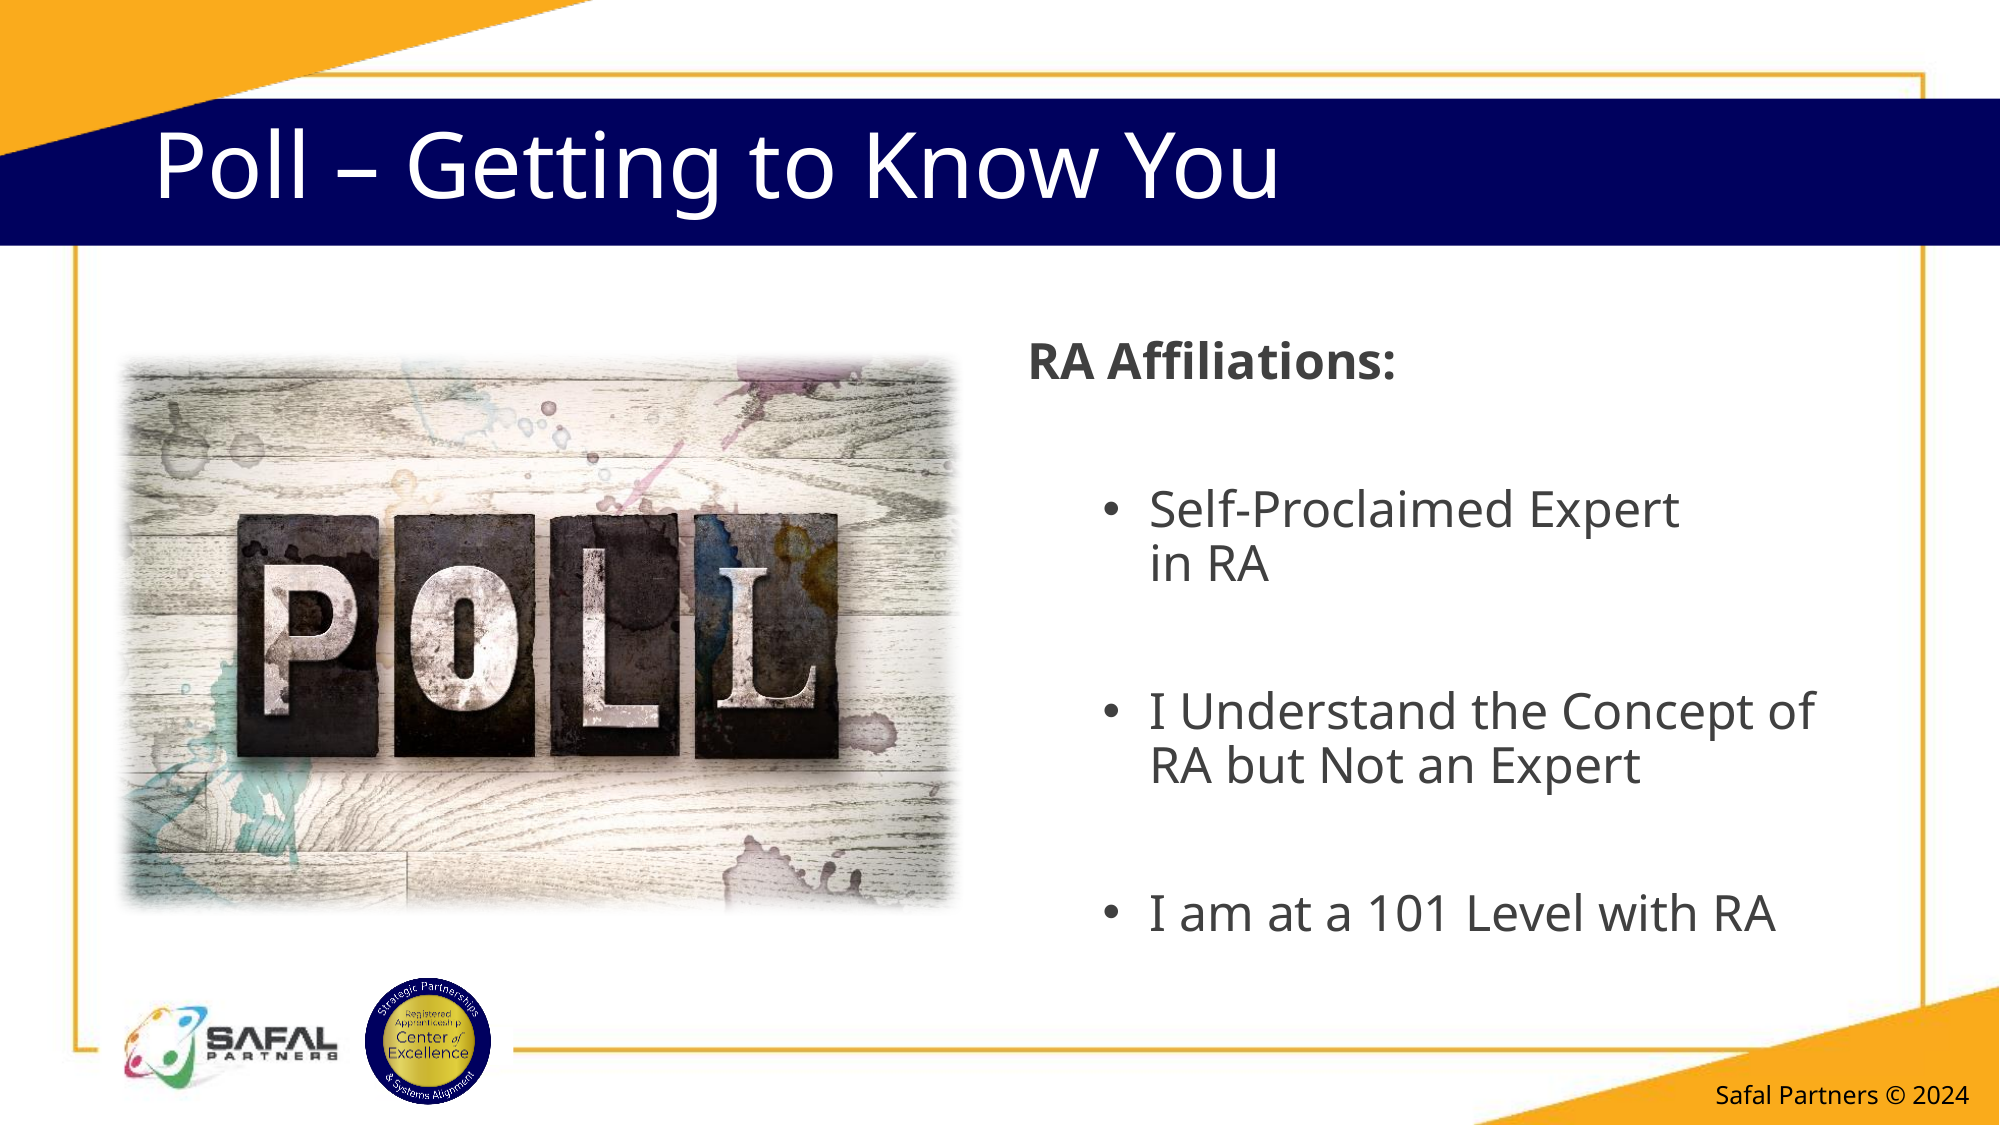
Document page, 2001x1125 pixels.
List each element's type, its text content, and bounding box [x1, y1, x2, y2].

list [112, 350, 963, 917]
list RA Affiliations: Self-Proclaimed Expert in RA I Understand the Concept of RA but Not an Expert I am at a 101 Level with RA [1012, 328, 1863, 1054]
picture [0, 0, 2001, 1125]
title Poll – Getting to Know You 1 [137, 59, 1863, 278]
slide_number Safal Partners © 2024 [1439, 1065, 1985, 1125]
